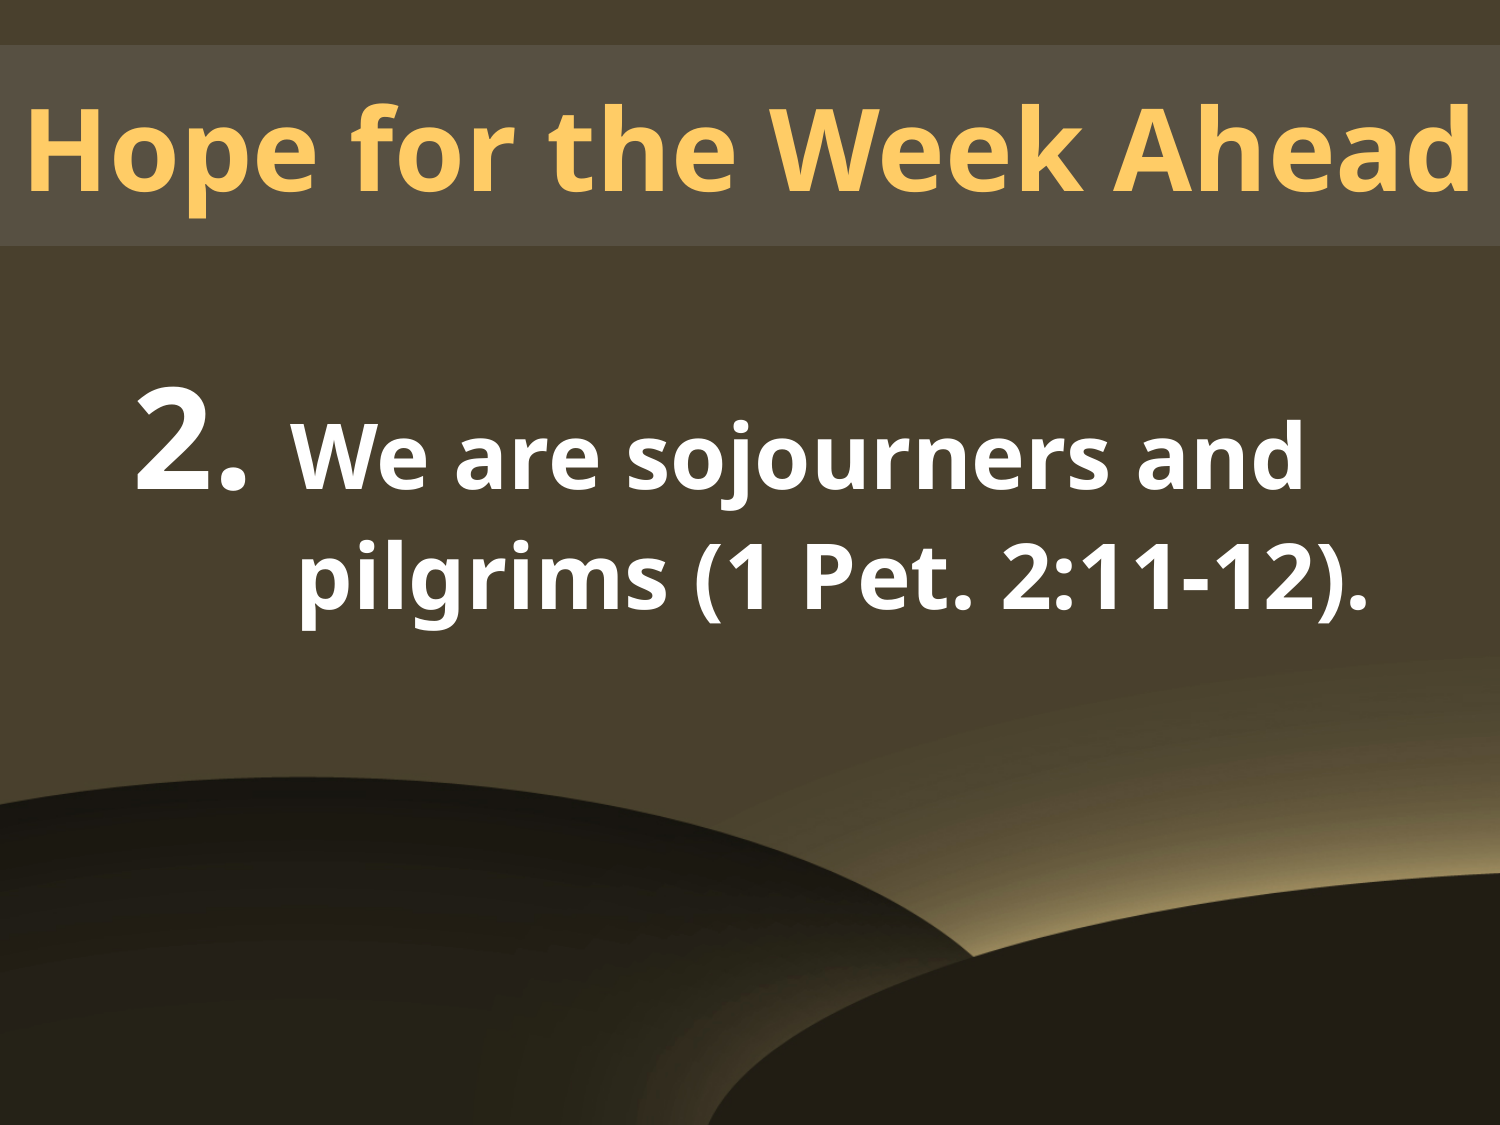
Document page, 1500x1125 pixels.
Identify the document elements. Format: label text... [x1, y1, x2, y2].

picture [0, 246, 1500, 1125]
title Hope for the Week Ahead [0, 45, 1500, 246]
picture [0, 0, 1500, 45]
list 2. We are sojourners and pilgrims (1 Pet. 2:11-12). [117, 341, 1395, 745]
